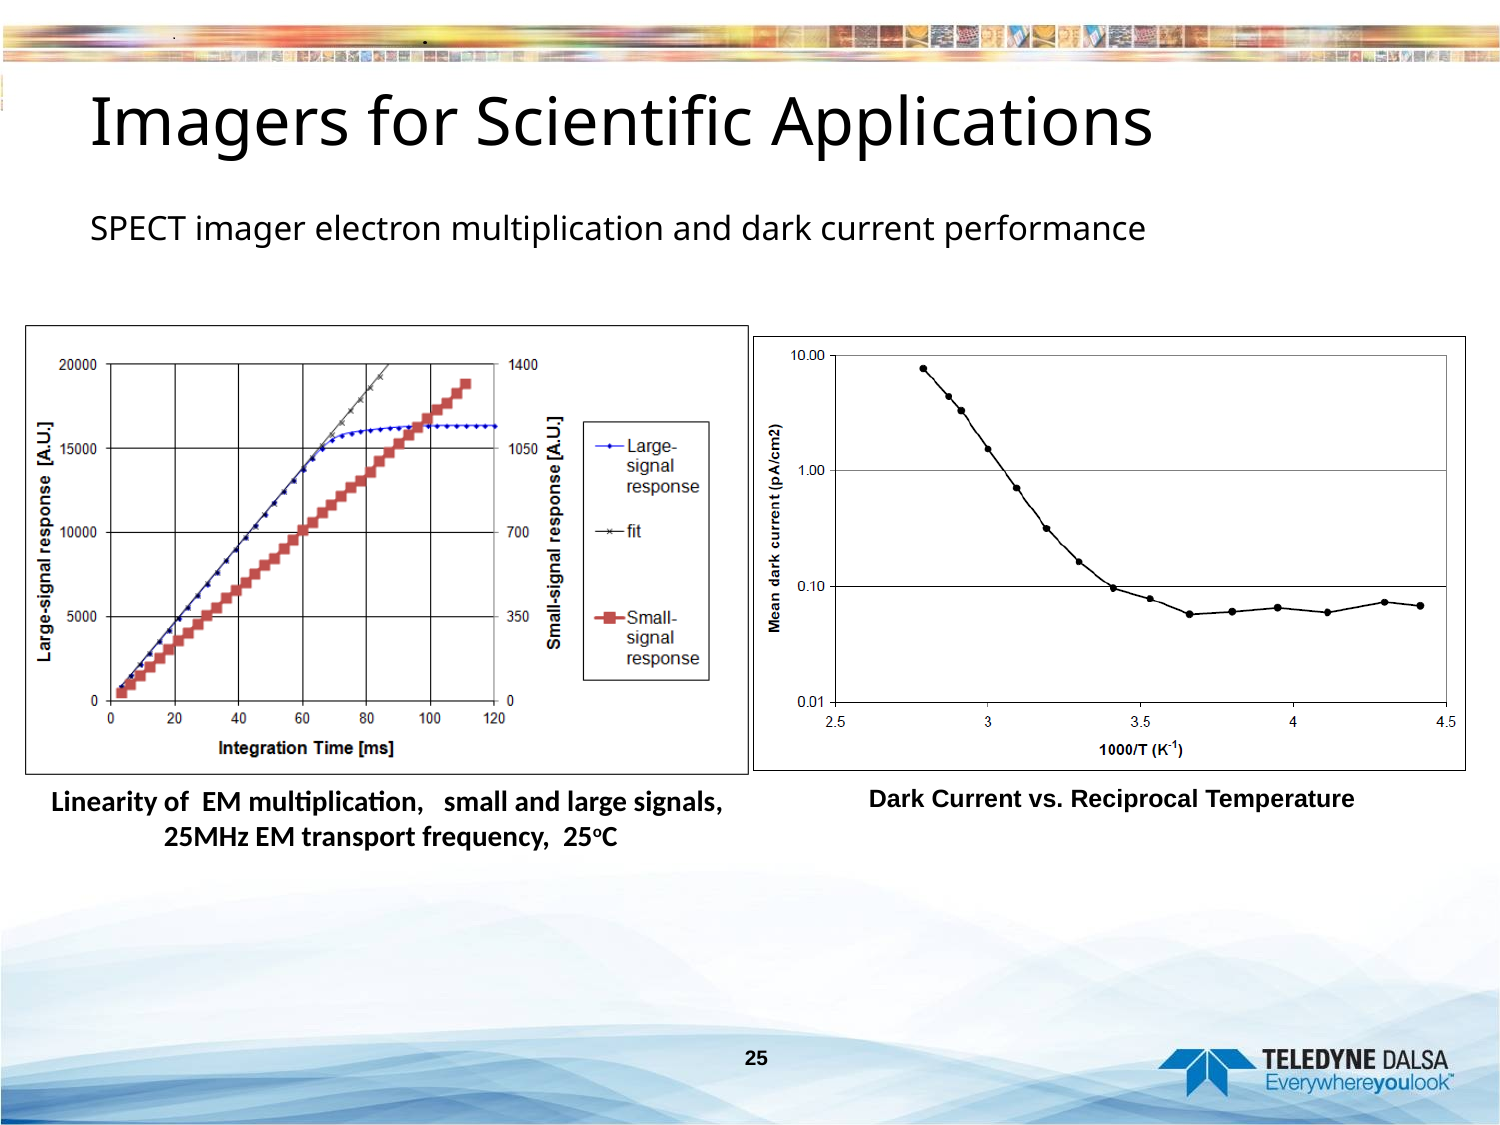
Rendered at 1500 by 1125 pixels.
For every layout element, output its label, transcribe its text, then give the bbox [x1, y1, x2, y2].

text_box [62, 212, 1438, 284]
text_box Dark Current vs. Reciprocal Temperature [825, 796, 1400, 820]
list SPECT imager electron multiplication and dark current performance [74, 199, 1426, 276]
text_box Linearity of EM multiplication, small and large signals, 25MHz EM transport frequency, 25oC [24, 796, 750, 860]
title Imagers for Scientific Applications [74, 49, 1426, 188]
picture [0, 0, 1500, 1125]
